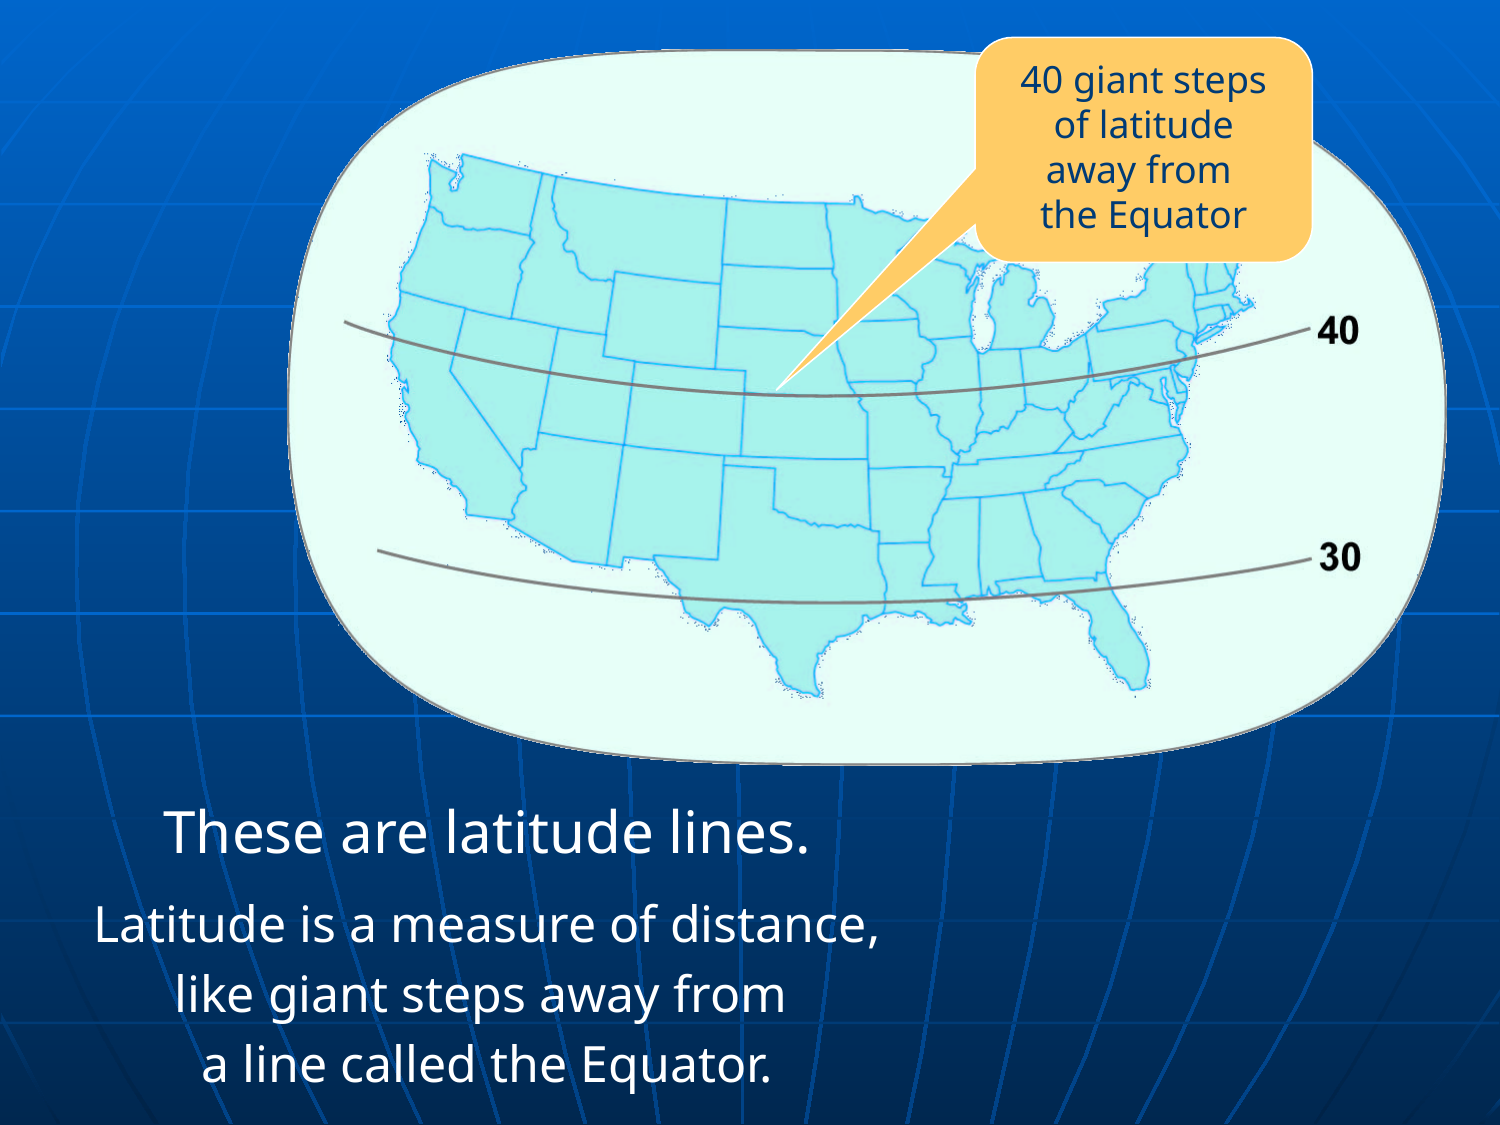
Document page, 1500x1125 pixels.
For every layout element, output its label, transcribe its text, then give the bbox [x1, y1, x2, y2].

subtitle These are latitude lines. Latitude is a measure of distance, like giant steps away from a line called the Equator. [0, 787, 975, 1125]
picture [287, 49, 1447, 766]
text_box 40 giant steps of latitude away from the Equator [986, 37, 1301, 48]
